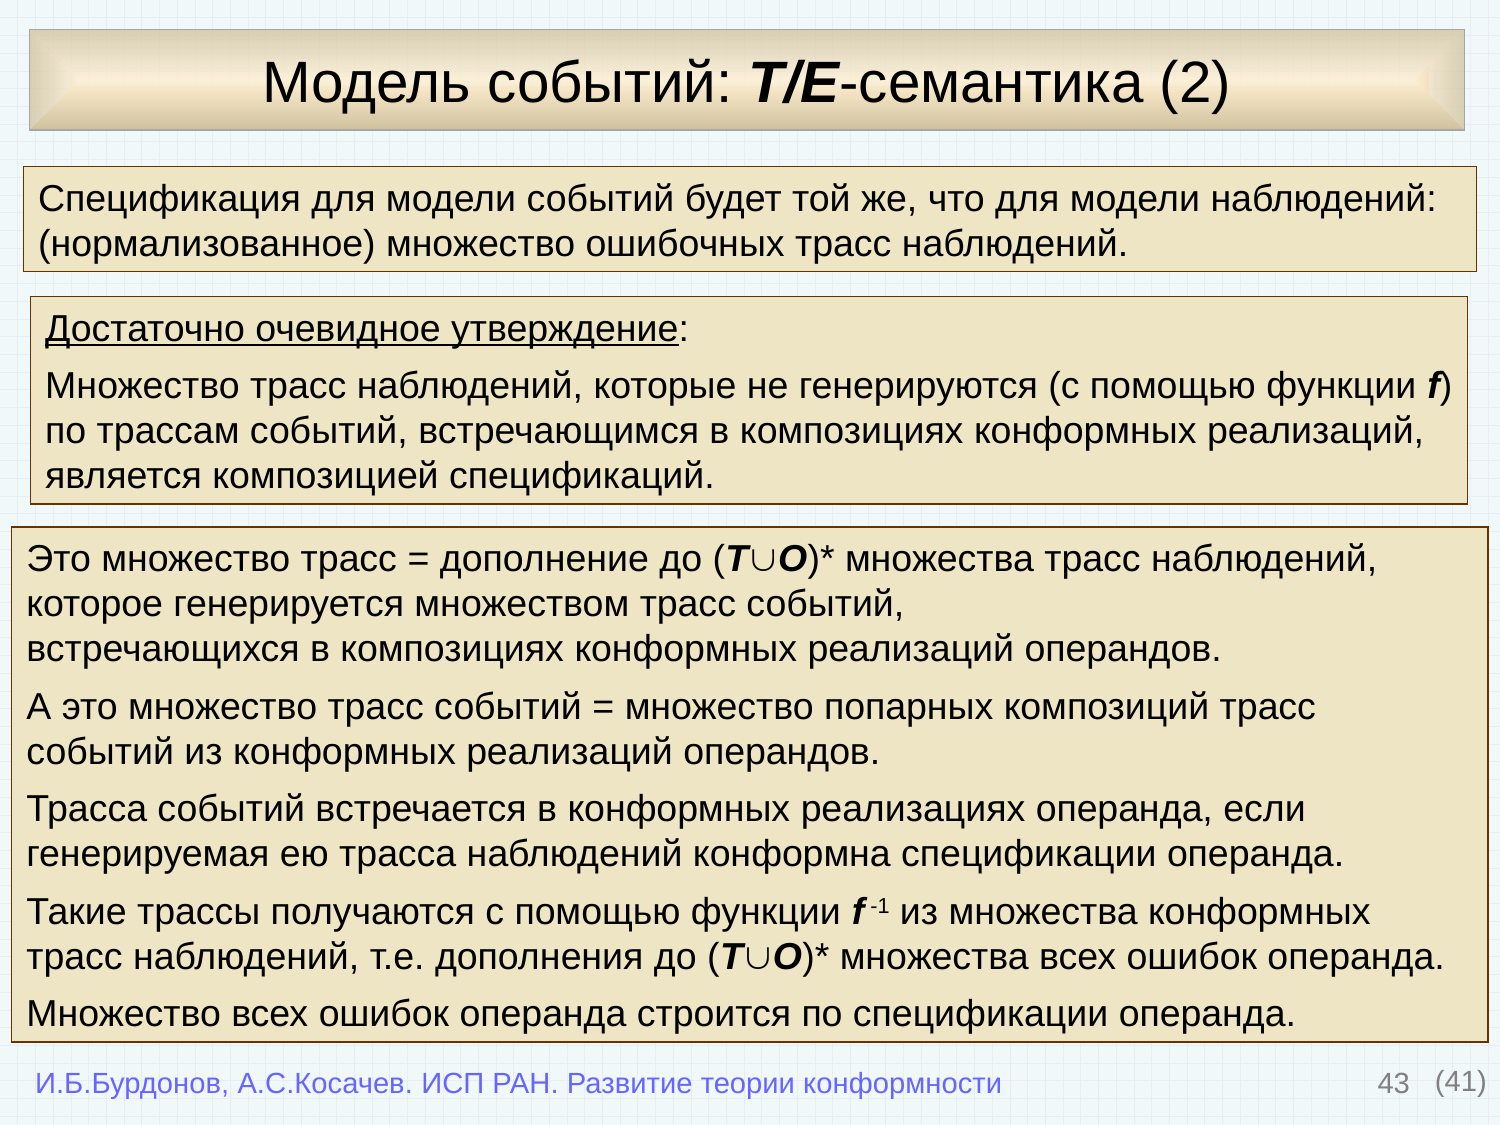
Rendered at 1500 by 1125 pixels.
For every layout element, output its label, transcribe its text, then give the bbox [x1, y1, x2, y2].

text_box И.Б.Бурдонов, А.С.Косачев. ИСП РАН. Развитие теории конформности [35, 1064, 1004, 1100]
text_box Это множество трасс = дополнение до (TO)* множества трасс наблюдений, которое генерируется множеством трасс событий, встречающихся в композициях конформных реализаций операндов. А это множество трасс событий = множество попарных композиций трасс событий из конформных реализаций операндов. Трасса событий встречается в конформных реализациях операнда, если генерируемая ею трасса наблюдений конформна спецификации операнда. Такие трассы получаются с помощью функции f -1 из множества конформных трасс наблюдений, т.е. дополнения до (TO)* множества всех ошибок операнда. Множество всех ошибок операнда строится по спецификации операнда. [11, 527, 1489, 1042]
text_box (41) [1435, 1061, 1488, 1097]
title Модель событий: T/E-семантика (2) [29, 29, 1465, 131]
slide_number 43 [1074, 1056, 1426, 1125]
text_box Достаточно очевидное утверждение: Множество трасс наблюдений, которые не генерируются (с помощью функции f) по трассам событий, встречающимся в композициях конформных реализаций, является композицией спецификаций. [30, 296, 1468, 504]
text_box Спецификация для модели событий будет той же, что для модели наблюдений: (нормализованное) множество ошибочных трасс наблюдений. [23, 166, 1477, 272]
